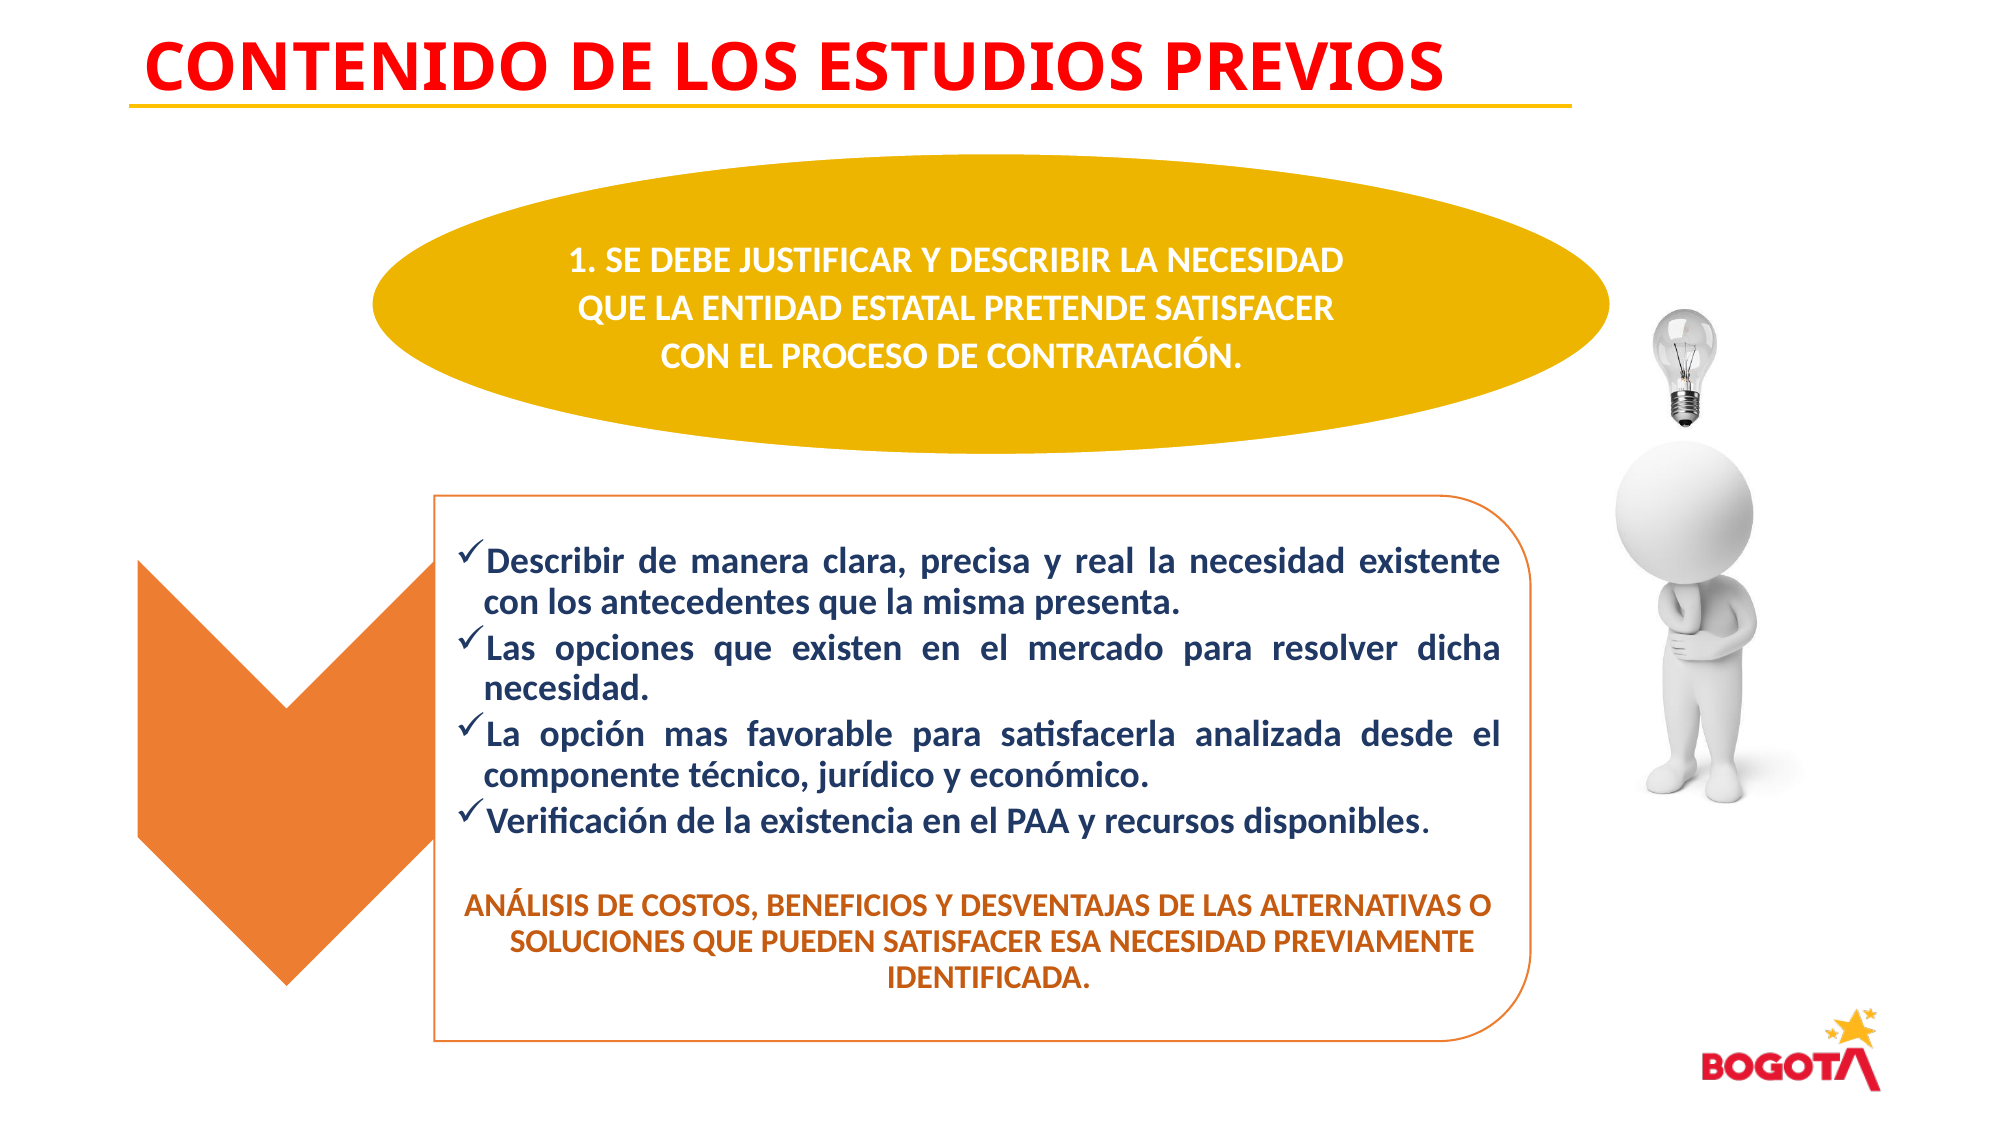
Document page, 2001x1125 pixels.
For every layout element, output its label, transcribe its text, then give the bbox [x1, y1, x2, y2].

picture [1510, 278, 1873, 838]
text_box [138, 495, 1531, 1054]
picture [1263, 956, 2000, 1125]
title CONTENIDO DE LOS ESTUDIOS PREVIOS [128, 0, 1854, 171]
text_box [371, 153, 1611, 455]
